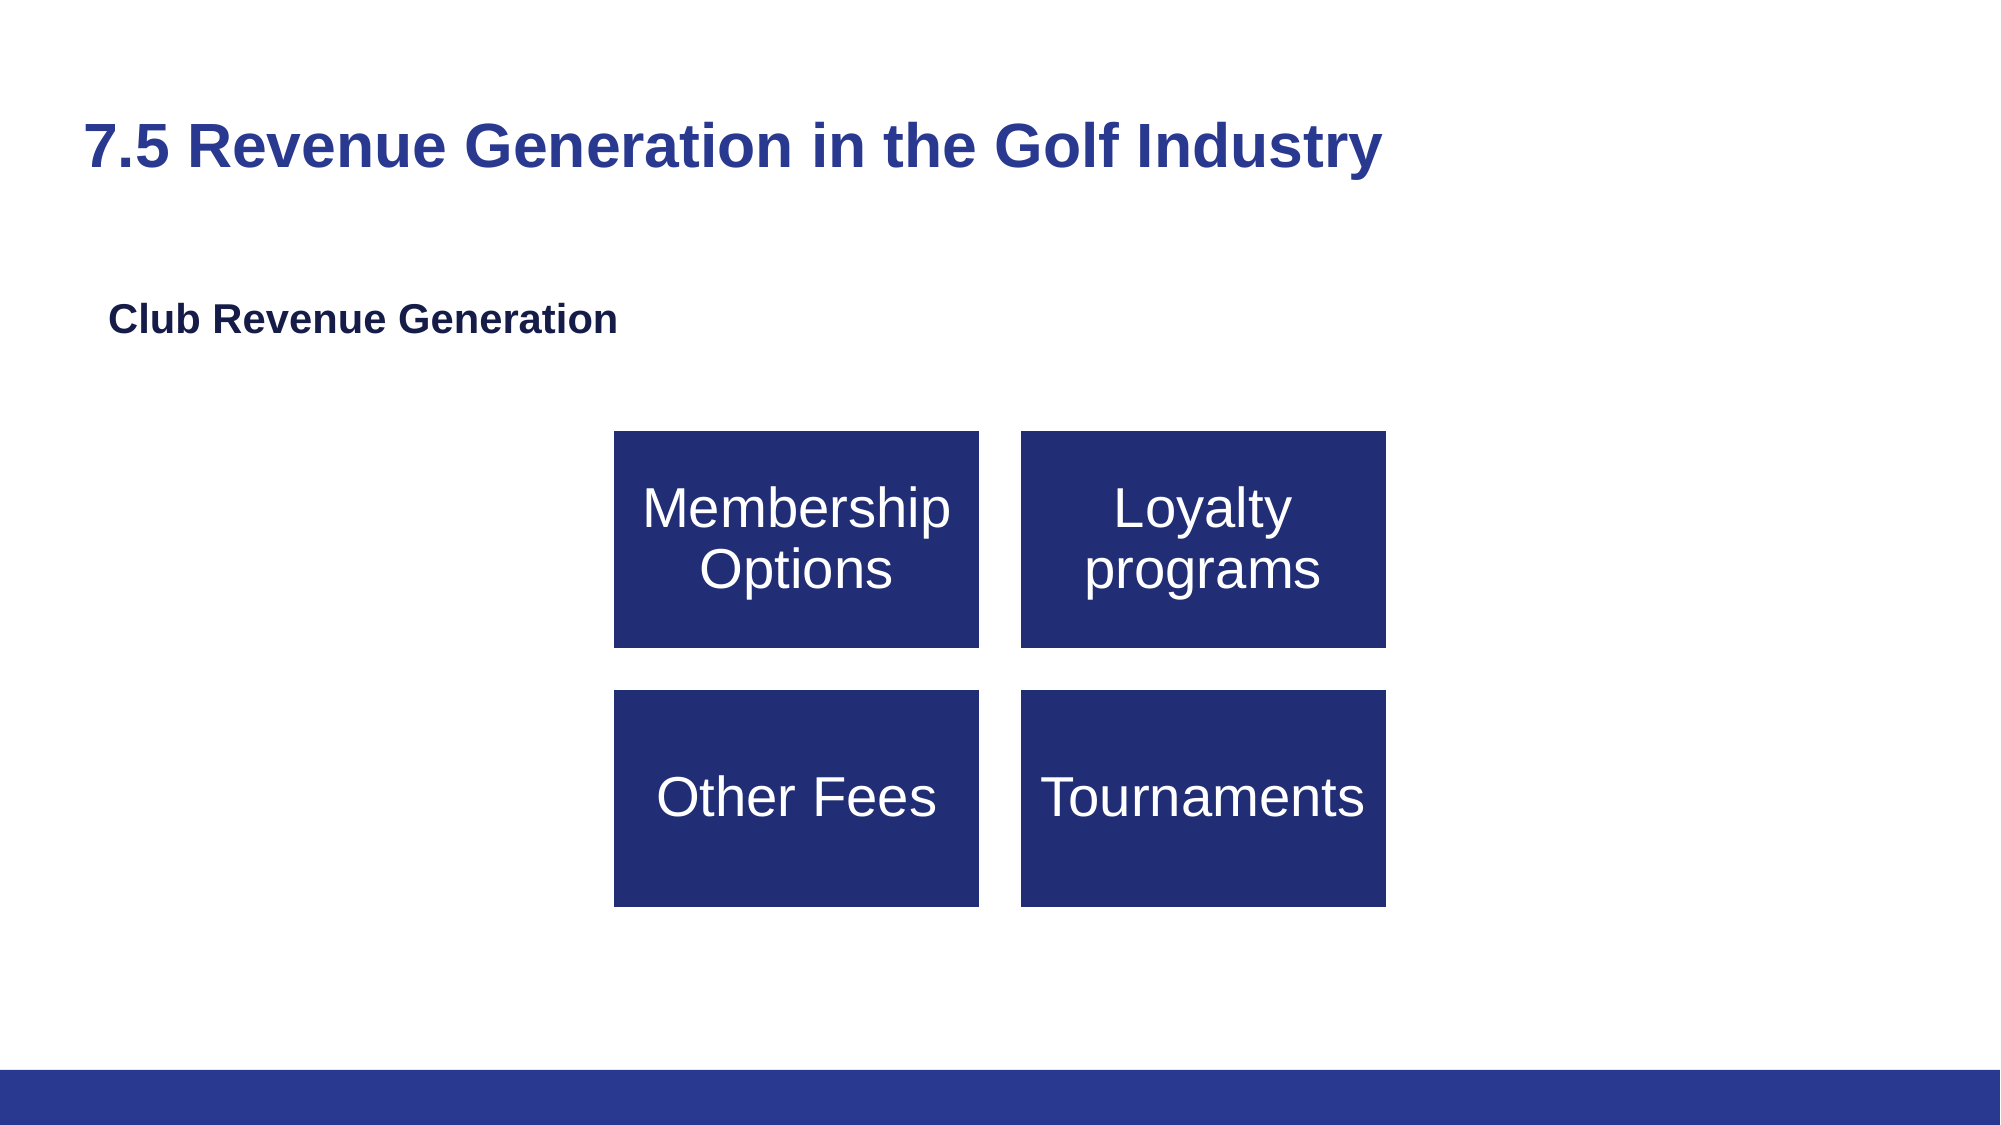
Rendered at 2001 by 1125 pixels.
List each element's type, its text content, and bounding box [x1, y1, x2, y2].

list Club Revenue Generation [68, 269, 1932, 1036]
title 7.5 Revenue Generation in the Golf Industry [68, 89, 1932, 223]
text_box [520, 428, 1480, 910]
